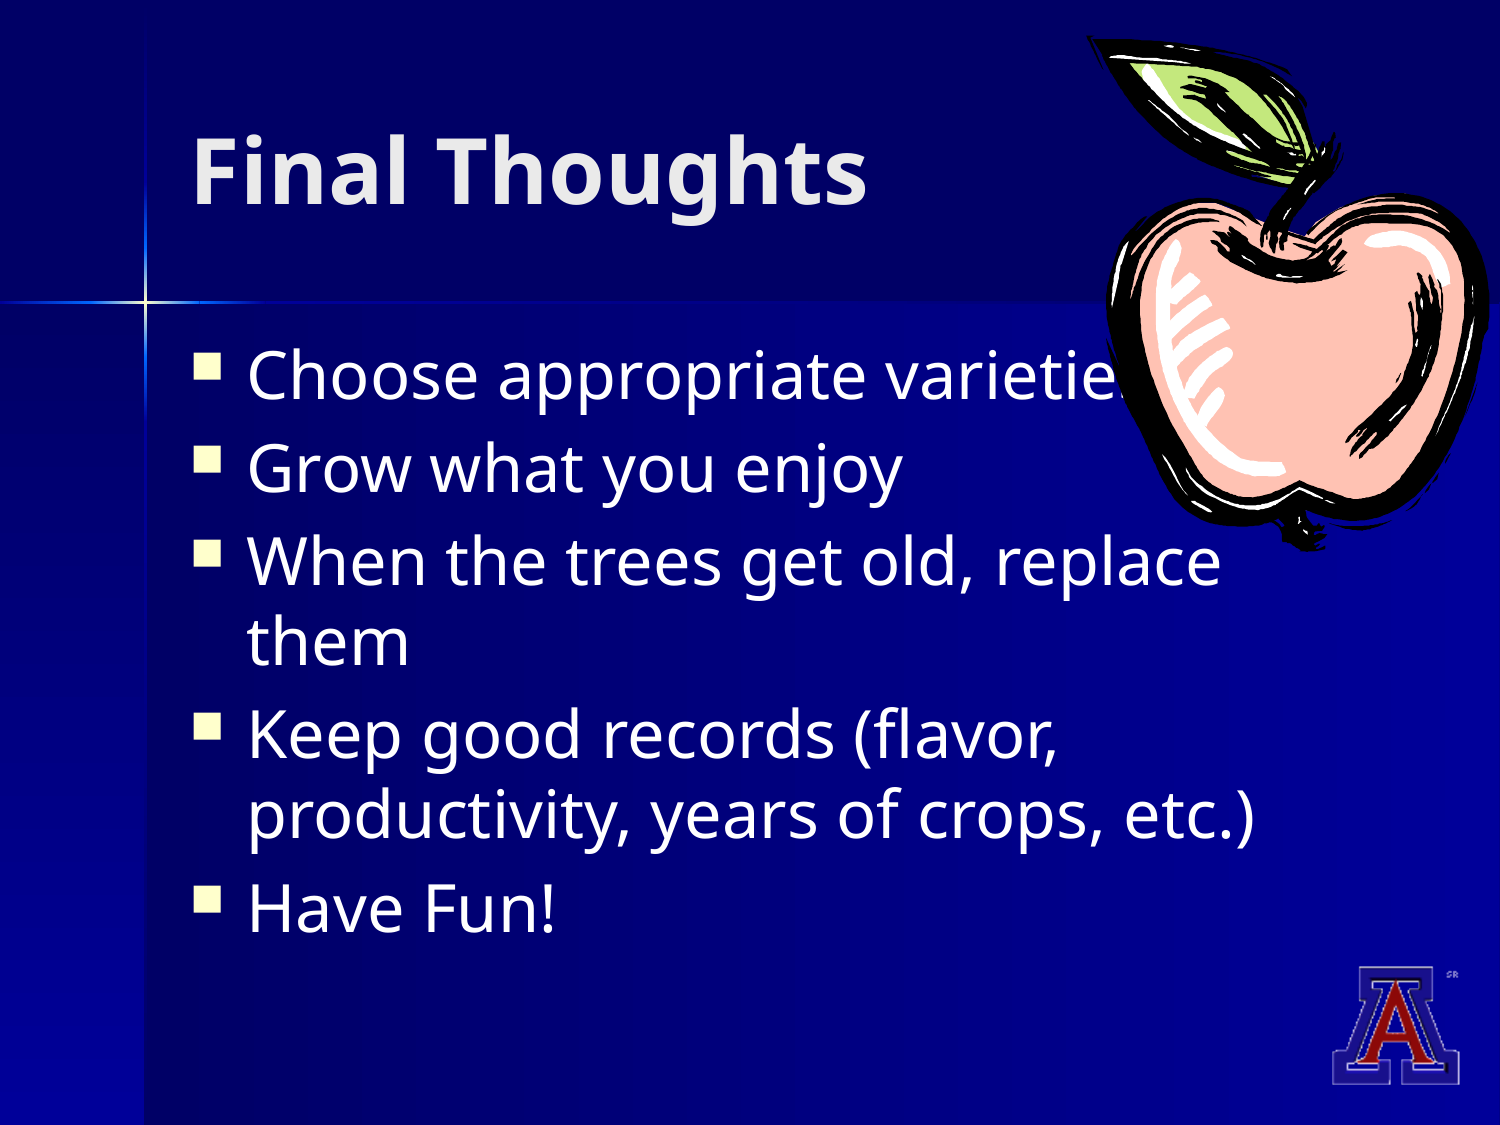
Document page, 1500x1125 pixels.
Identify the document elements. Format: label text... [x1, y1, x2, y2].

list Choose appropriate varieties Grow what you enjoy When the trees get old, replace them Keep good records (flavor, productivity, years of crops, etc.) Have Fun! [174, 324, 1413, 1001]
title Final Thoughts [174, 49, 1070, 286]
picture [1075, 24, 1500, 563]
picture [1325, 962, 1466, 1096]
